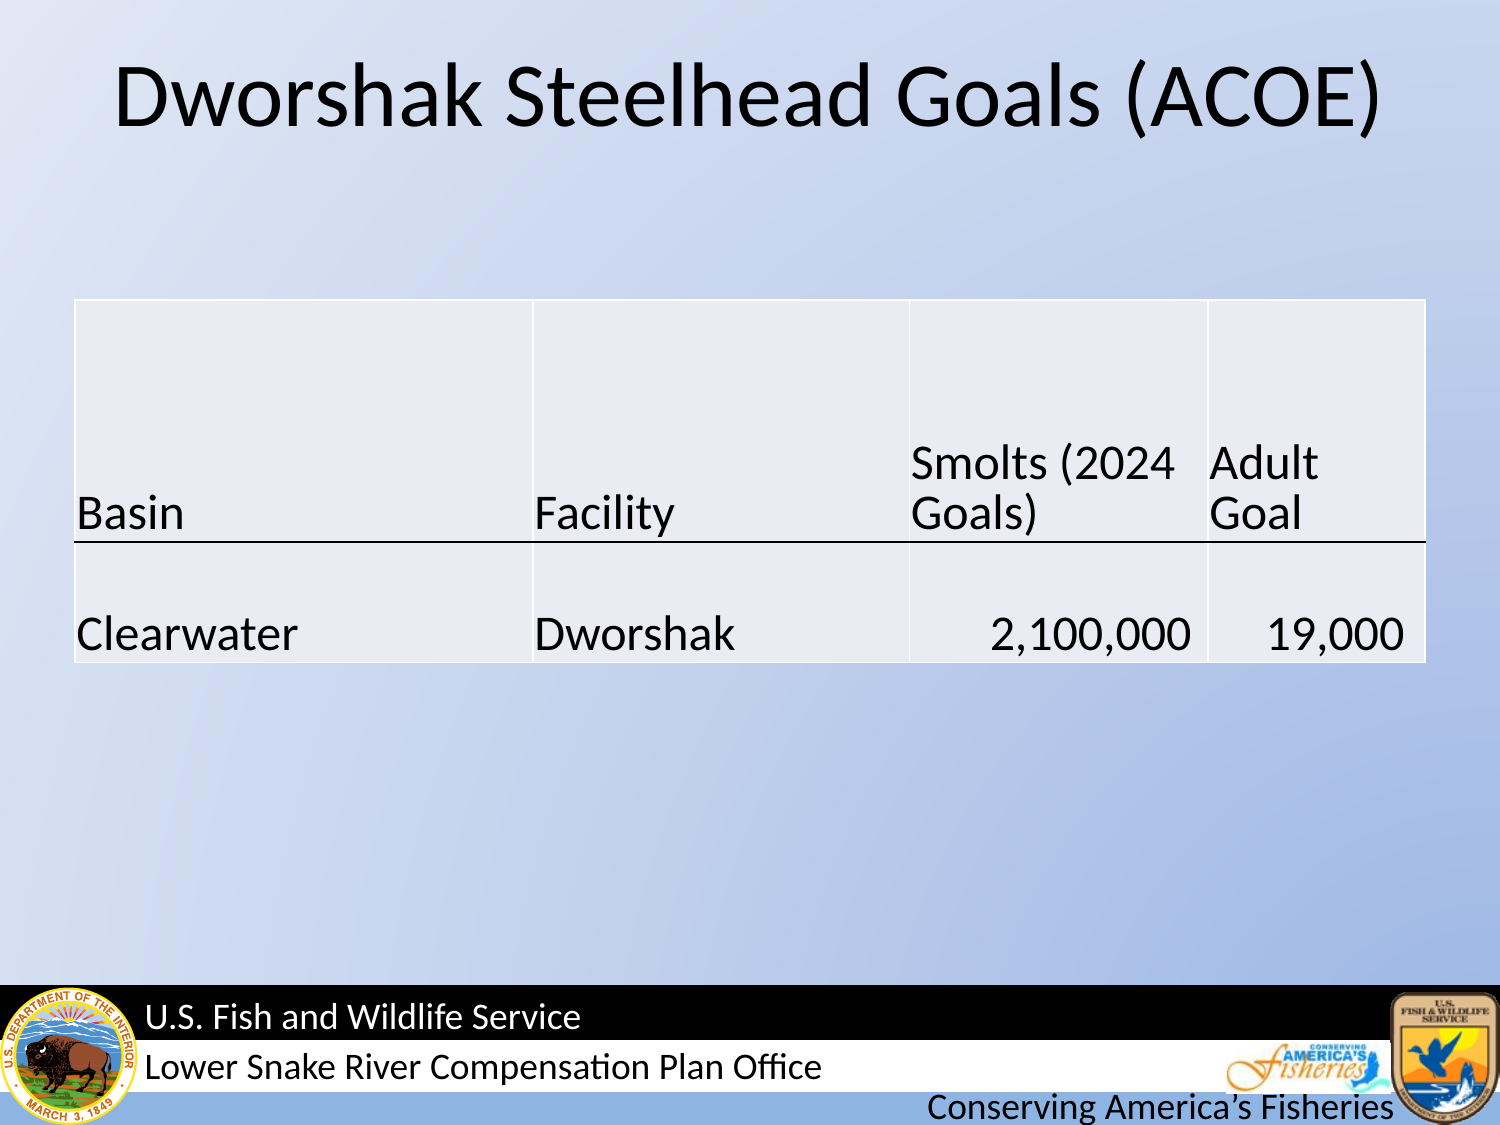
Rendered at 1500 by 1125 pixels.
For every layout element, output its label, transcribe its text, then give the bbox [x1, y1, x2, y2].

table_cell 19,000 [1209, 543, 1424, 662]
table_header Smolts (2024 Goals) [910, 301, 1207, 541]
title Dworshak Steelhead Goals (ACOE) [75, 24, 1425, 155]
table_header Facility [534, 301, 909, 541]
picture [0, 0, 1500, 985]
table_header Adult Goal [1209, 301, 1424, 541]
table_cell Clearwater [76, 543, 532, 662]
table_cell Dworshak [534, 543, 909, 662]
picture [1226, 992, 1500, 1125]
table_header Basin [76, 301, 532, 541]
table_cell 2,100,000 [910, 543, 1207, 662]
